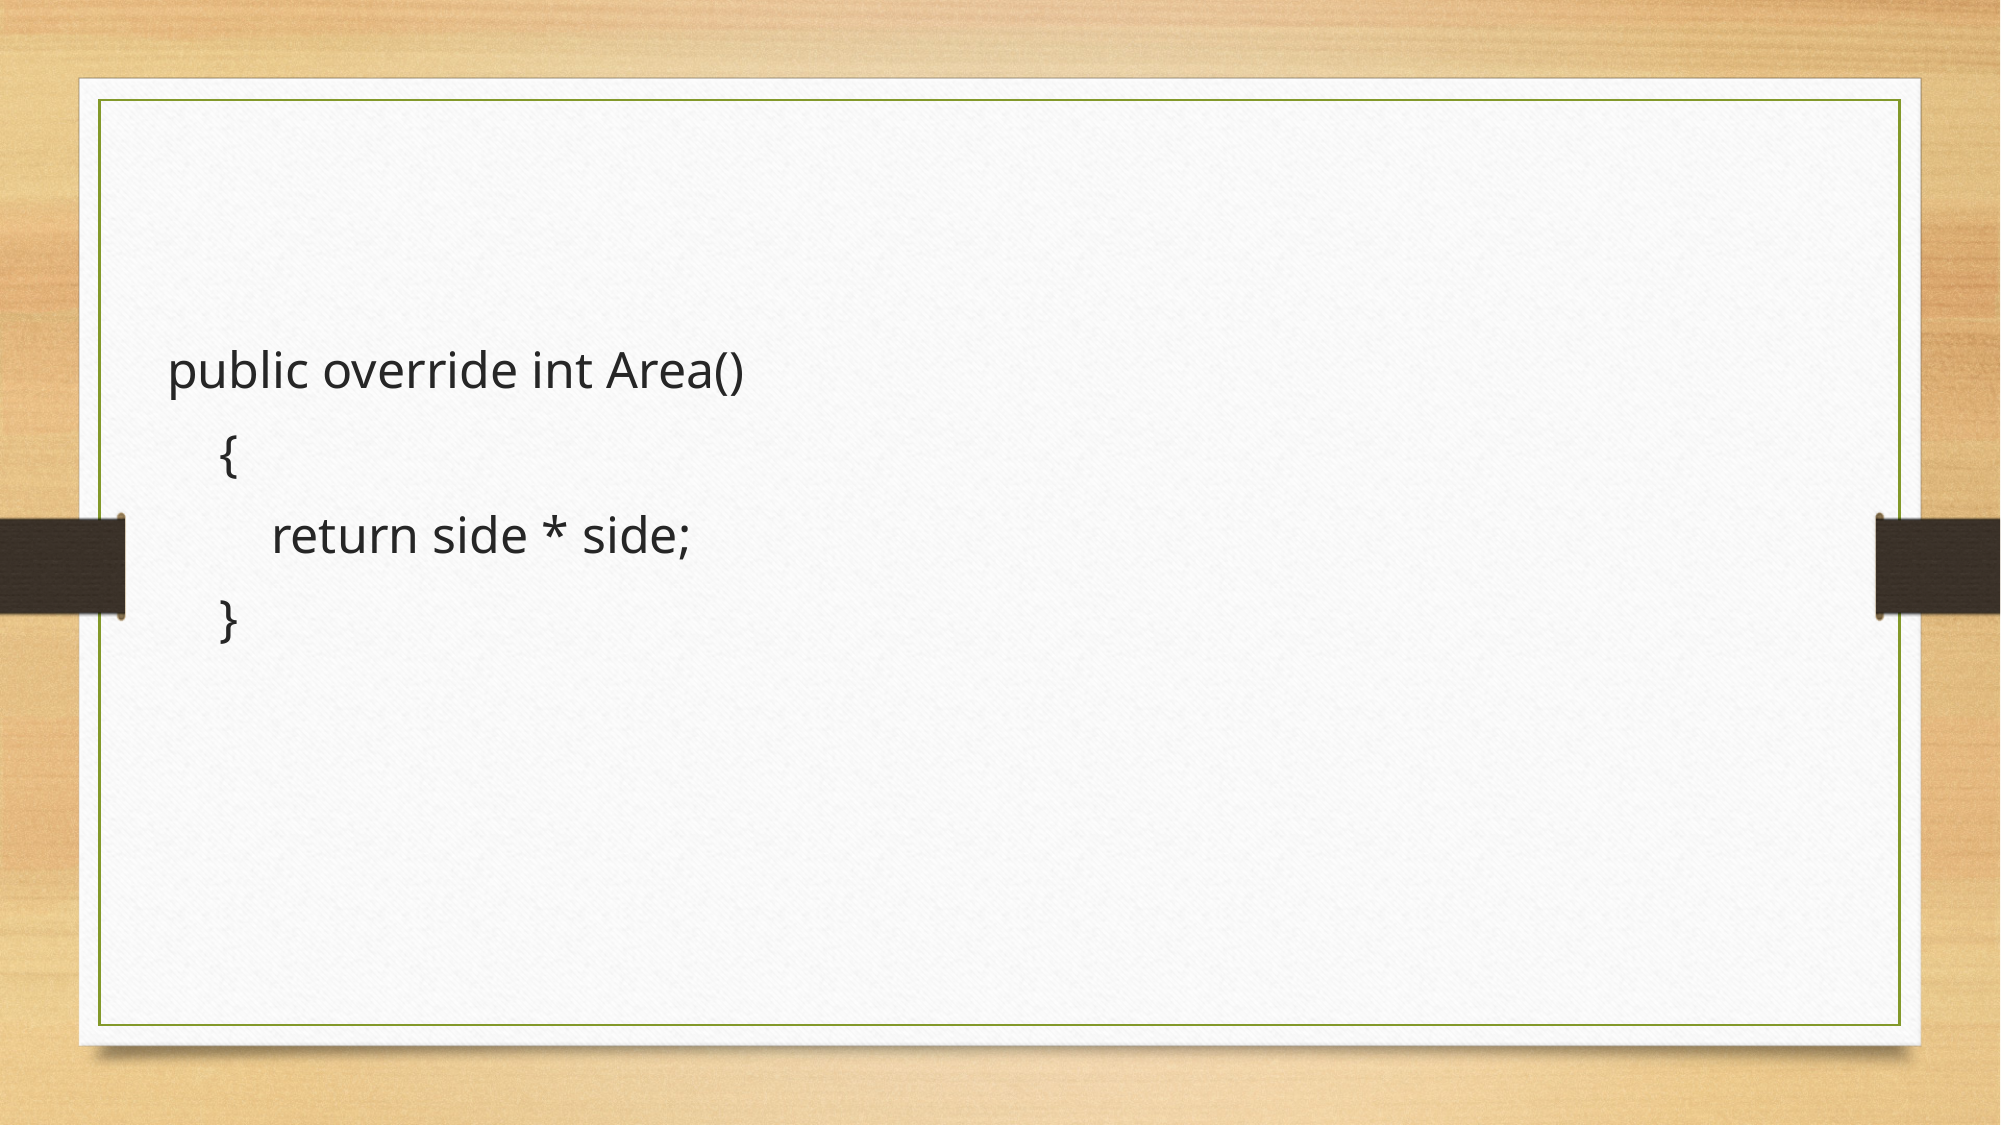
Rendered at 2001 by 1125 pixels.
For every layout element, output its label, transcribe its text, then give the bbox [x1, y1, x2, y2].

picture [0, 0, 2001, 1125]
list public override int Area() { return side * side; } [152, 249, 1853, 811]
